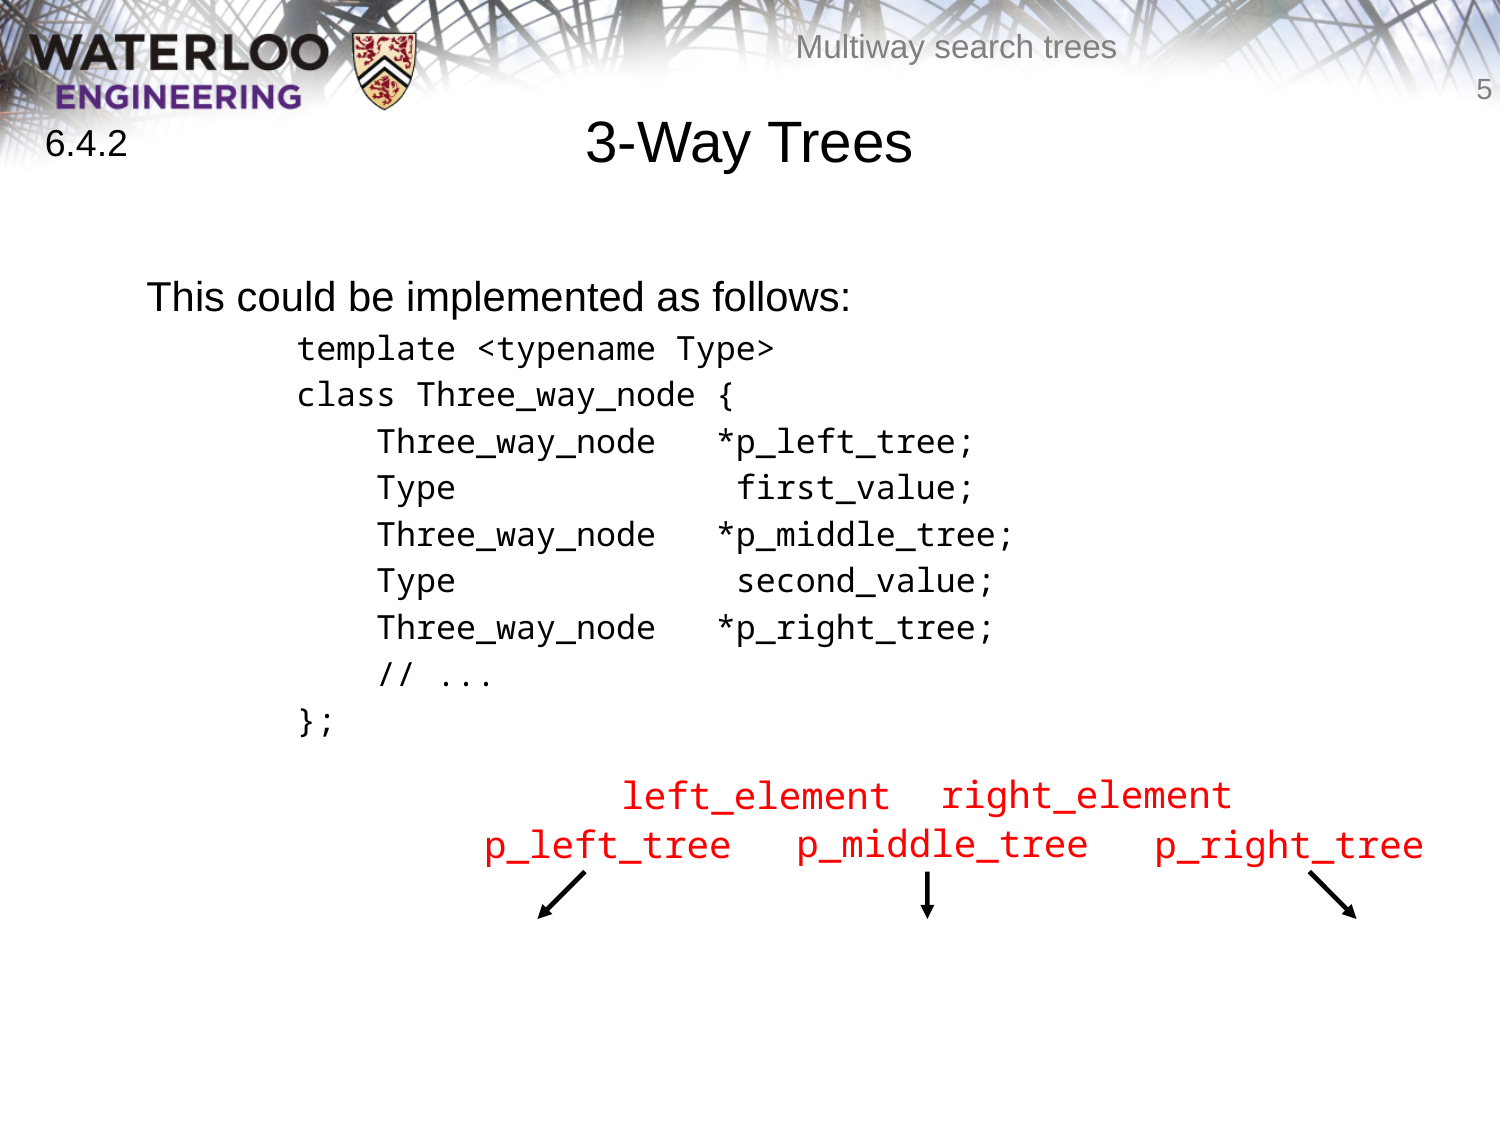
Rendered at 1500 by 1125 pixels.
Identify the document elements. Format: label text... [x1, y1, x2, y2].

text_box [921, 871, 934, 919]
list This could be implemented as follows: template <typename Type> class Three_way_node { Three_way_node *p_left_tree; Type first_value; Three_way_node *p_middle_tree; Type second_value; Three_way_node *p_right_tree; // ... }; [74, 262, 1426, 1006]
picture [0, 0, 1500, 1125]
text_box p_middle_tree [781, 812, 1104, 873]
text_box left_element [606, 764, 906, 824]
text_box right_element [925, 763, 1248, 823]
text_box [1309, 871, 1357, 919]
title 3-Way Trees [74, 44, 1426, 233]
text_box [537, 871, 585, 919]
text_box 6.4.2 [30, 111, 144, 172]
text_box p_right_tree [1139, 813, 1440, 874]
text_box p_left_tree [469, 813, 747, 874]
